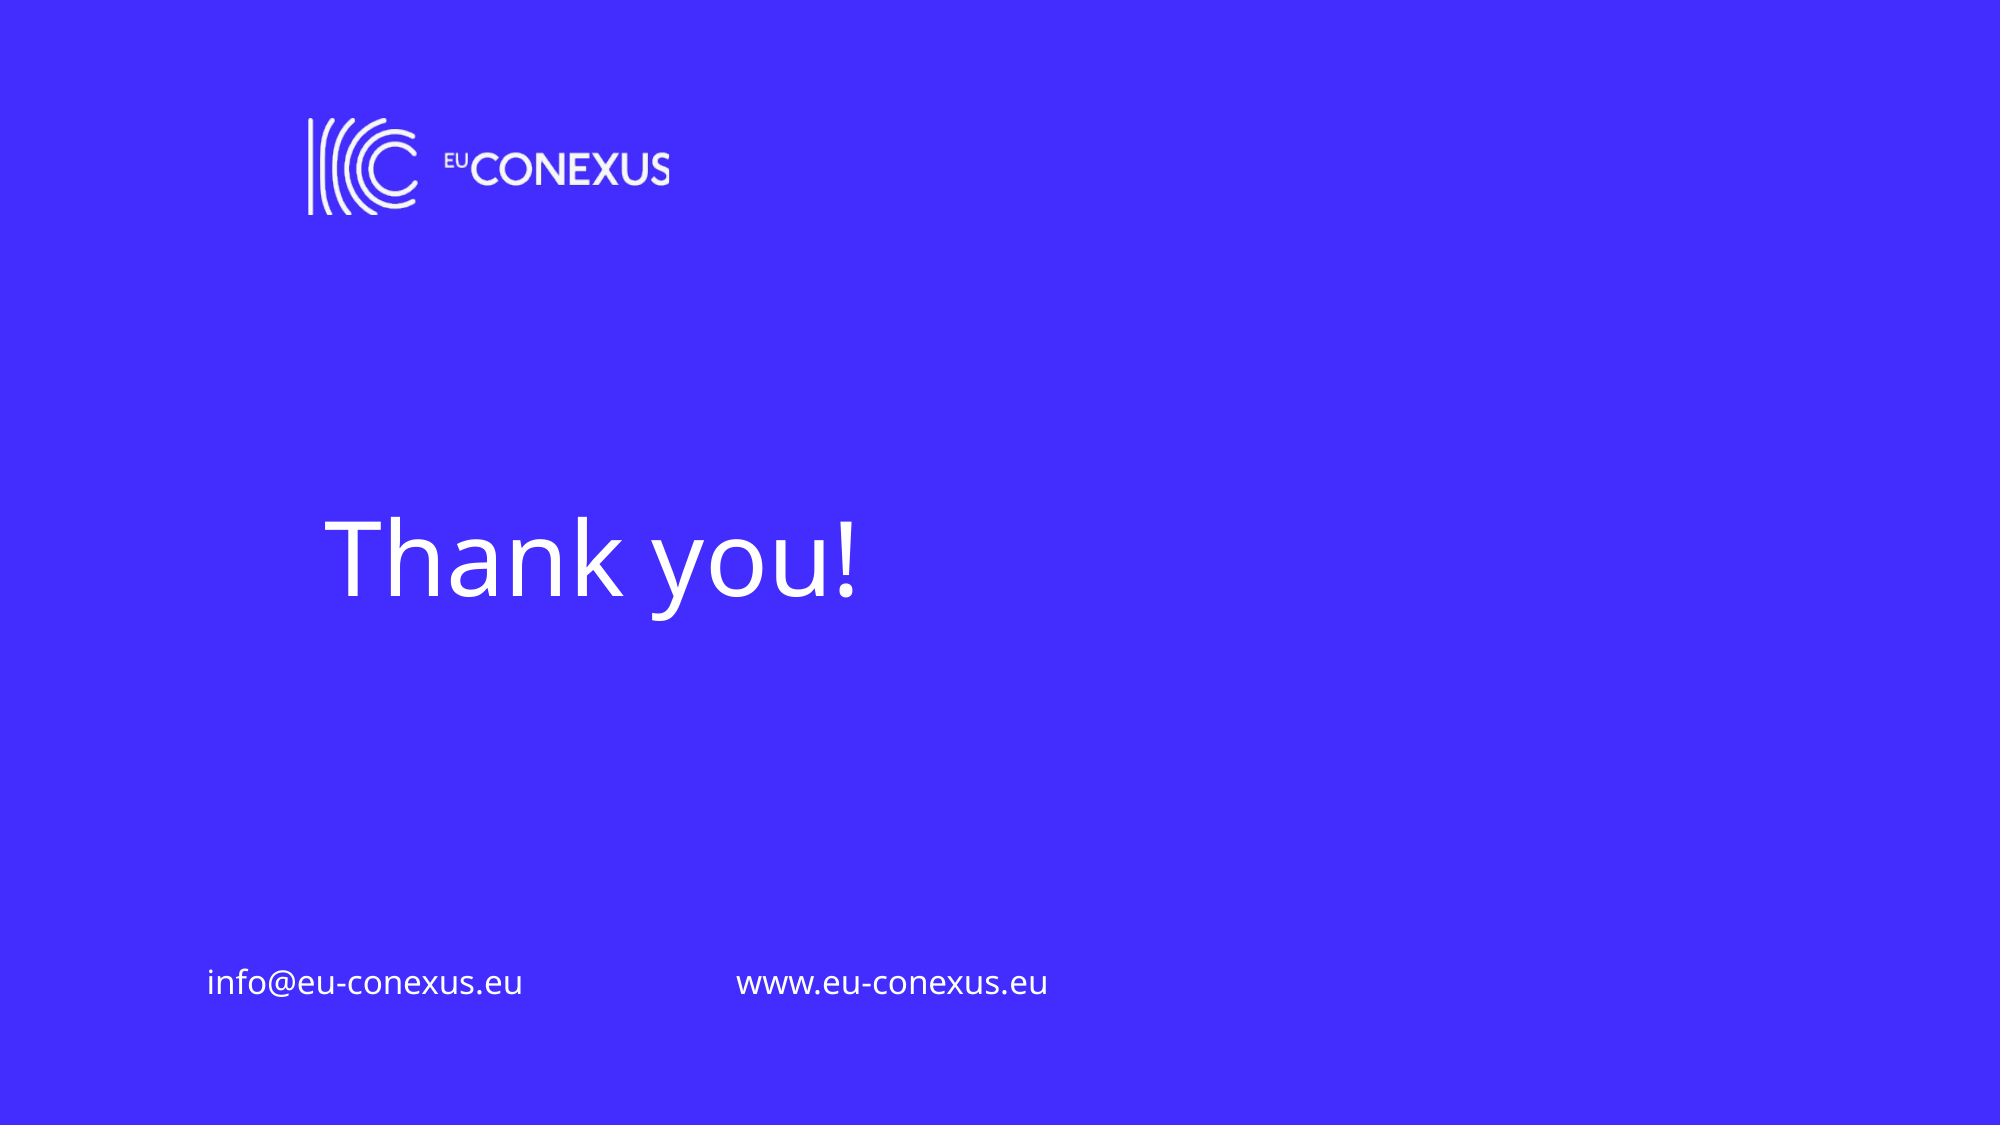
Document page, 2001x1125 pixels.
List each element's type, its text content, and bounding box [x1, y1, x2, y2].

title Thank you! [309, 404, 1853, 721]
subtitle info@eu-conexus.eu www.eu-conexus.eu [191, 946, 1736, 1058]
